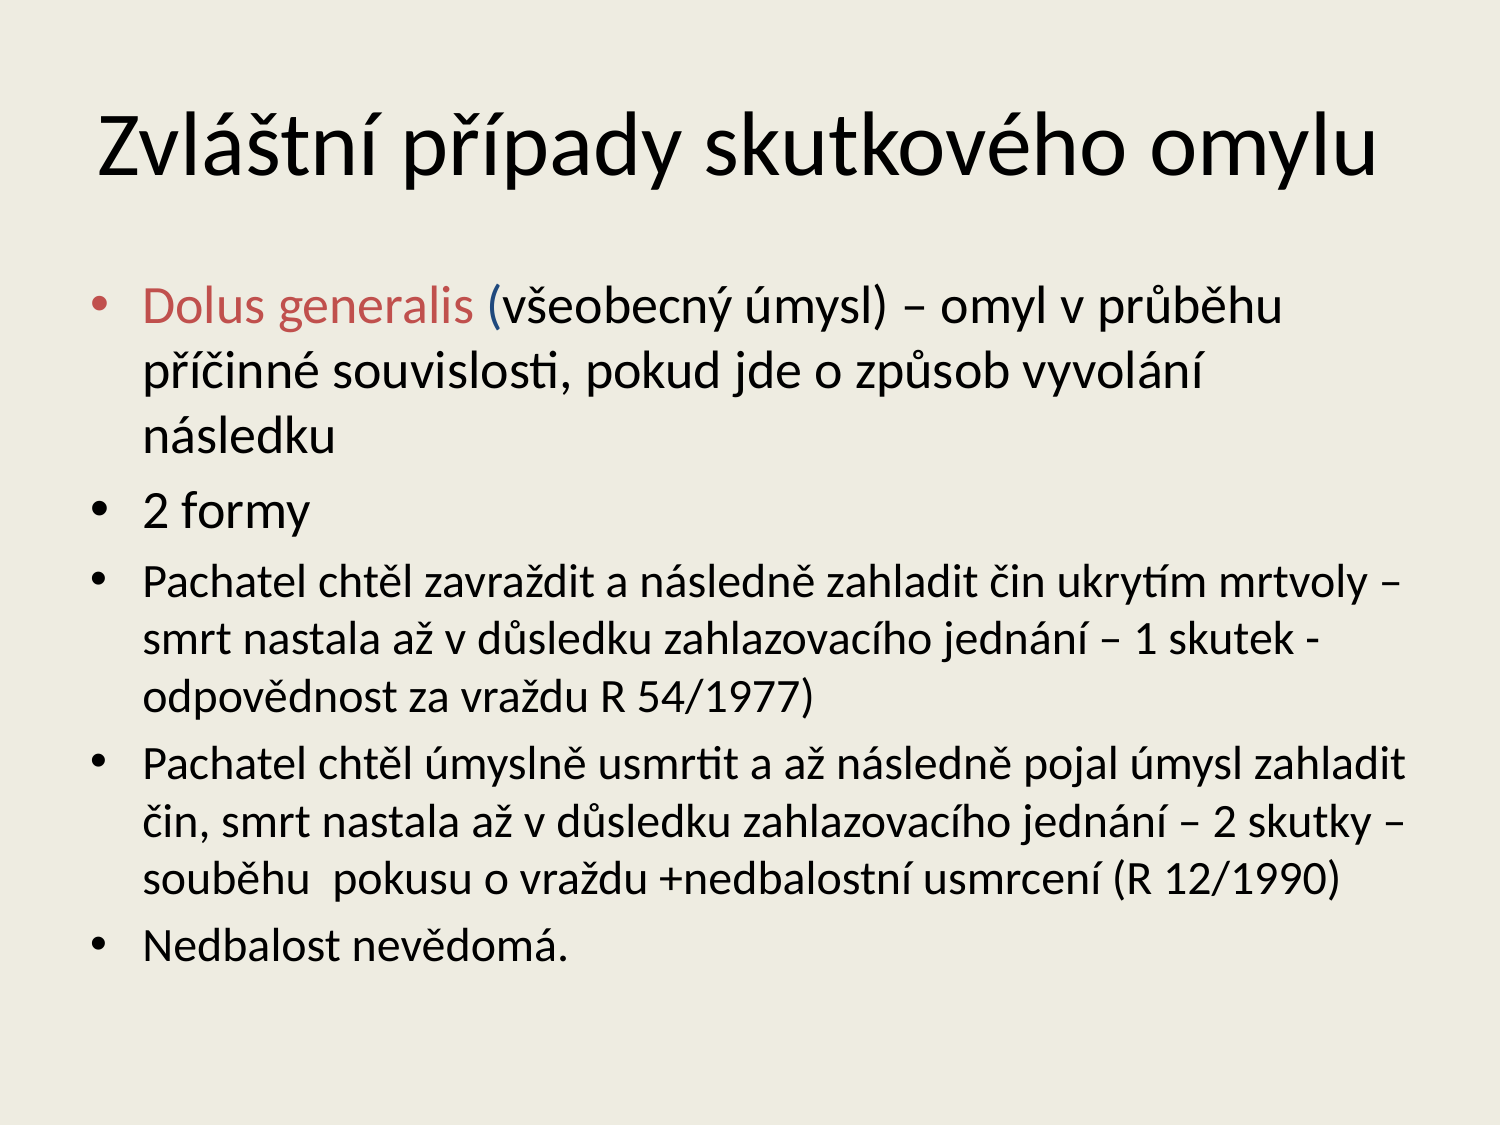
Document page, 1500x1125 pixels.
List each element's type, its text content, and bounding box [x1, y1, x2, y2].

list Dolus generalis (všeobecný úmysl) – omyl v průběhu příčinné souvislosti, pokud jde o způsob vyvolání následku 2 formy Pachatel chtěl zavraždit a následně zahladit čin ukrytím mrtvoly – smrt nastala až v důsledku zahlazovacího jednání – 1 skutek - odpovědnost za vraždu R 54/1977) Pachatel chtěl úmyslně usmrtit a až následně pojal úmysl zahladit čin, smrt nastala až v důsledku zahlazovacího jednání – 2 skutky –souběhu pokusu o vraždu +nedbalostní usmrcení (R 12/1990) Nedbalost nevědomá. [75, 262, 1425, 1005]
title Zvláštní případy skutkového omylu [75, 45, 1425, 233]
